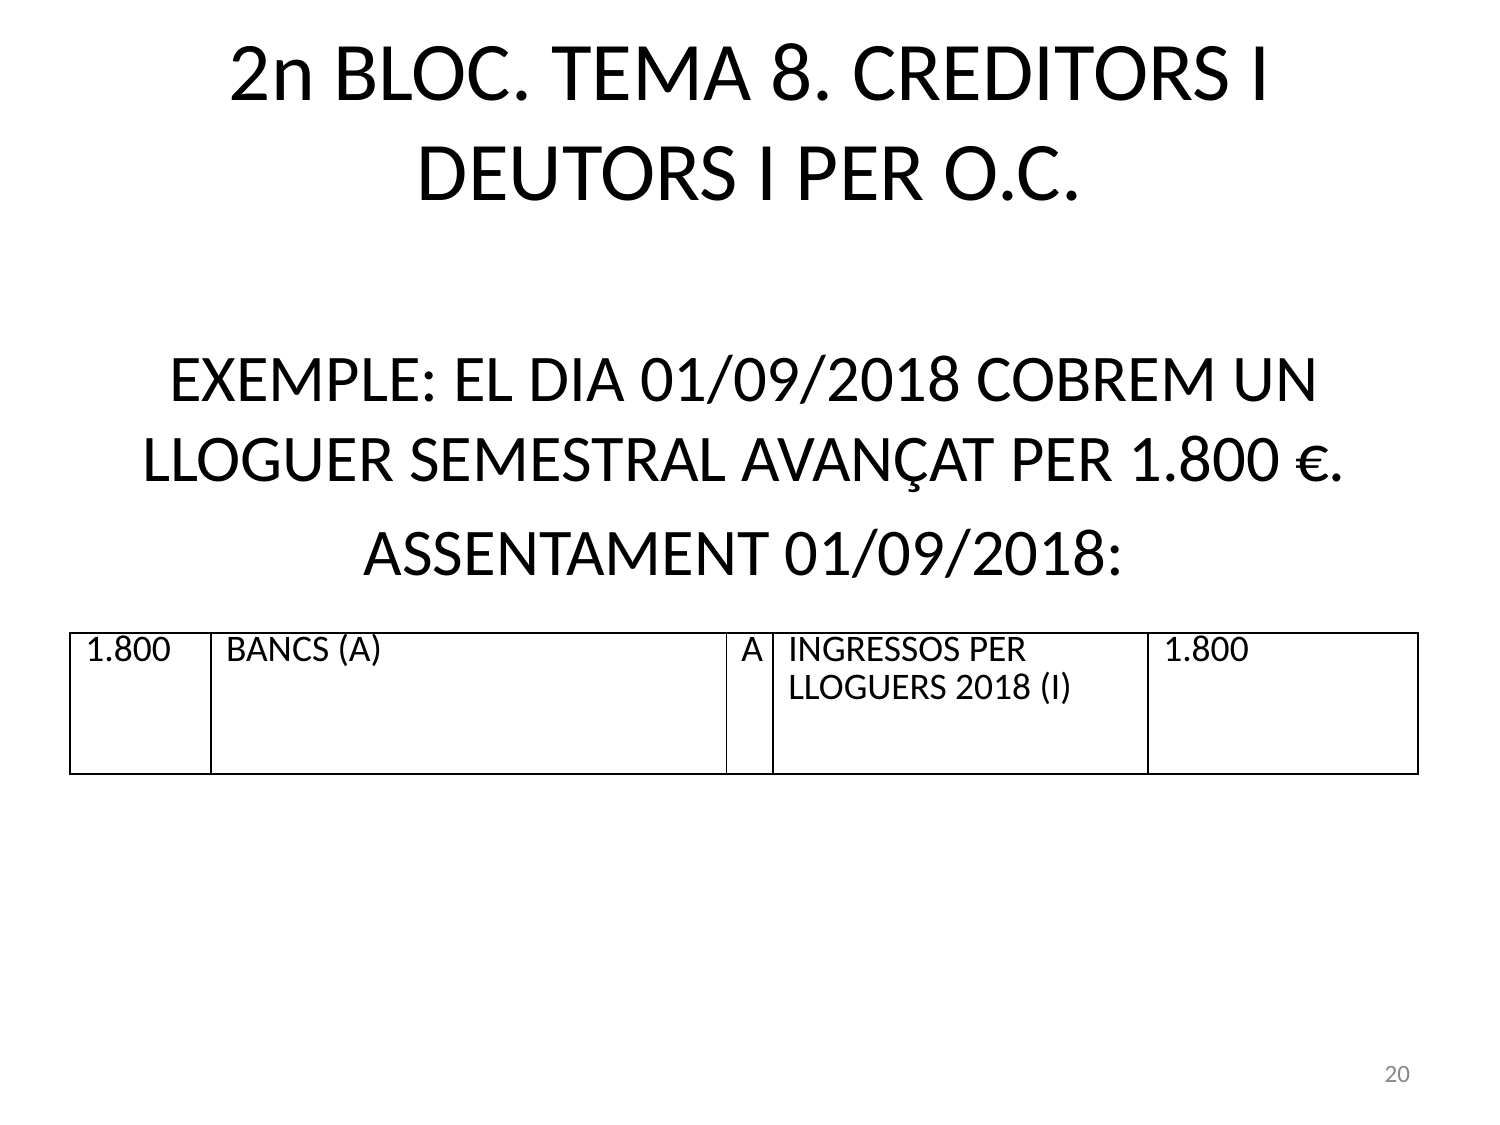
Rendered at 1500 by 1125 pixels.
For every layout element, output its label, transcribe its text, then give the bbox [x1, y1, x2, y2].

table_header 1.800 [1149, 634, 1417, 773]
subtitle EXEMPLE: EL DIA 01/09/2018 COBREM UN LLOGUER SEMESTRAL AVANÇAT PER 1.800 €. ASSENTAMENT 01/09/2018: [58, 234, 1430, 1067]
table_header A [727, 634, 772, 773]
title 2n BLOC. TEMA 8. CREDITORS I DEUTORS I PER O.C. [112, 35, 1388, 200]
text_box 20 [1074, 1042, 1425, 1103]
table_header INGRESSOS PER LLOGUERS 2018 (I) [774, 634, 1147, 773]
table_header BANCS (A) [212, 634, 726, 773]
table_header 1.800 [71, 634, 210, 773]
